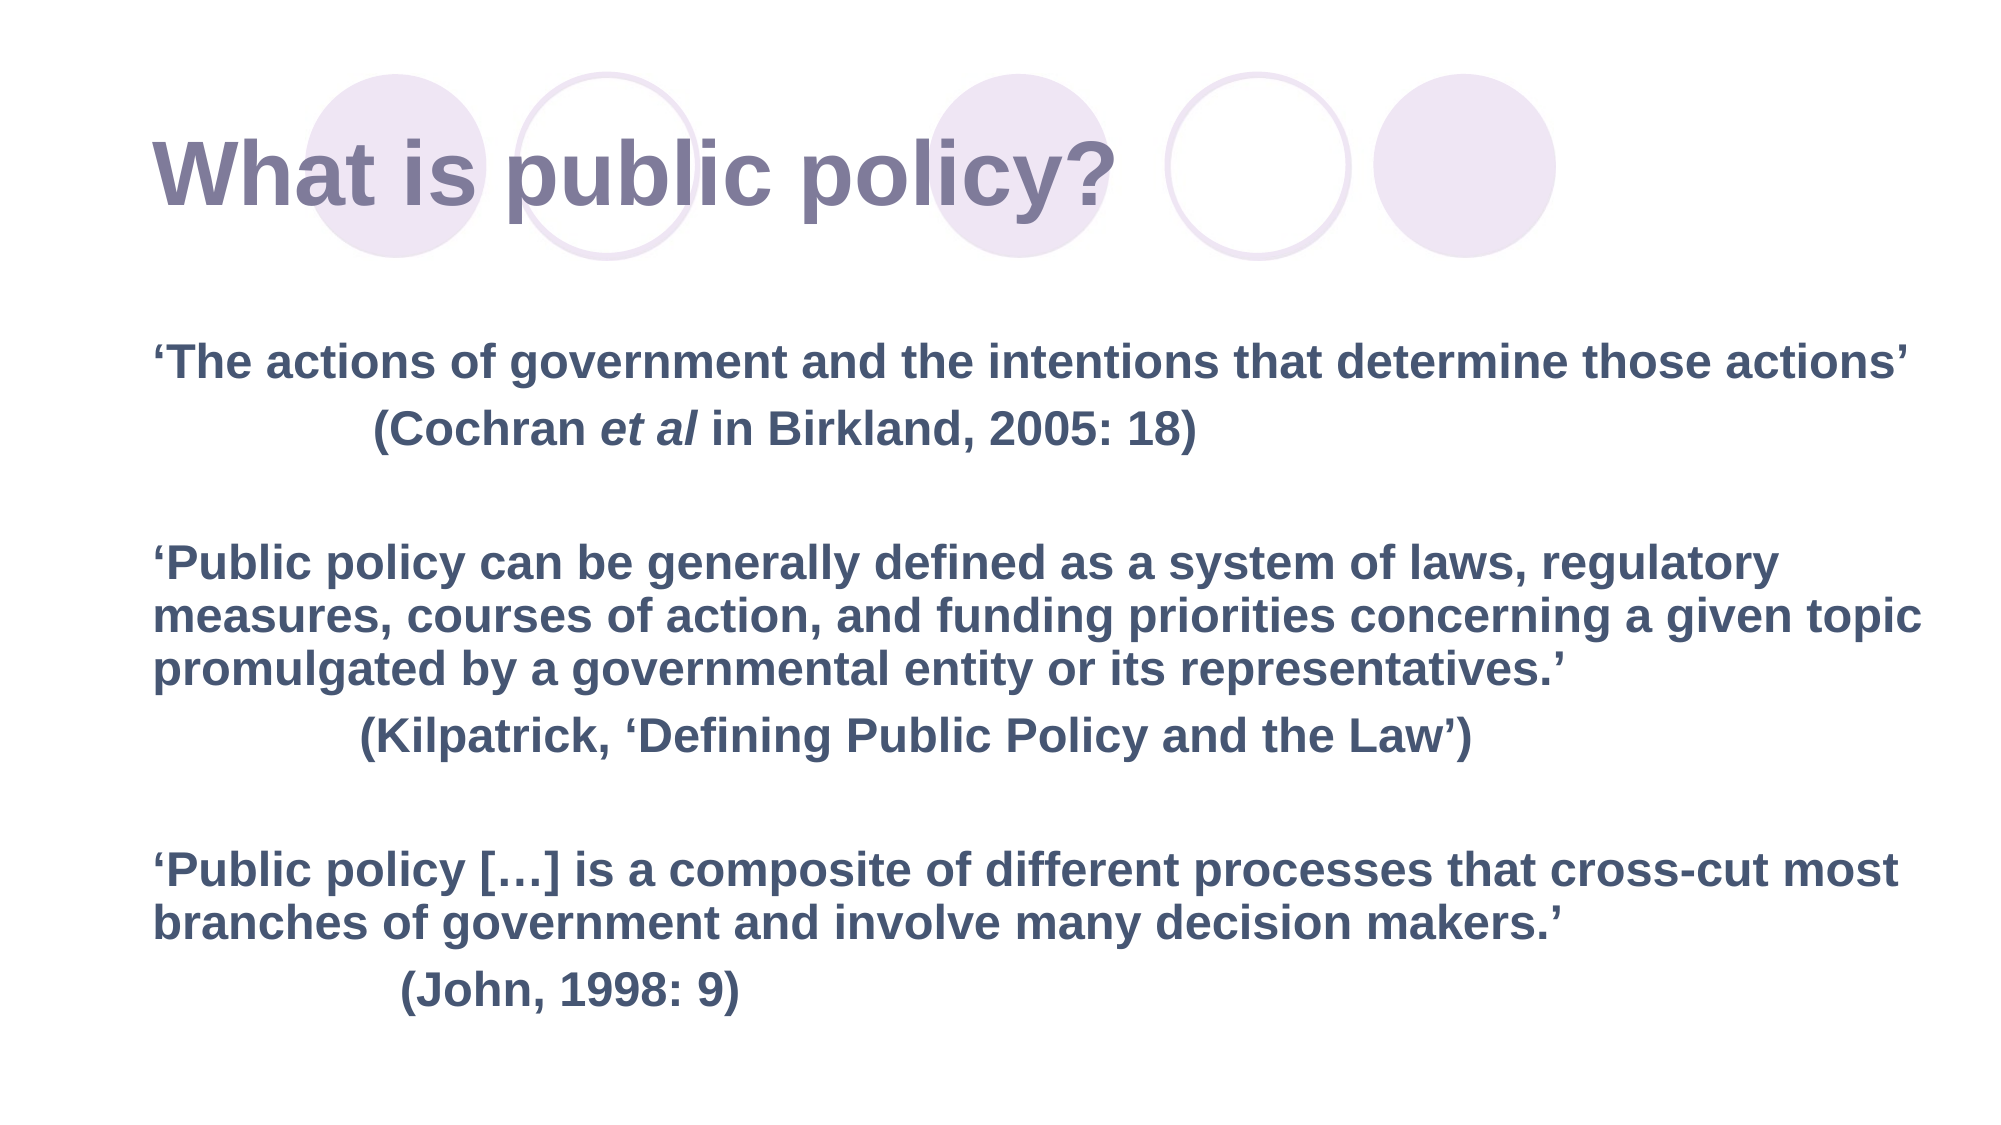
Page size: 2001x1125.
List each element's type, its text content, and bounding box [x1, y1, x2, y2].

title What is public policy? [137, 59, 1863, 278]
list ‘The actions of government and the intentions that determine those actions’ (Cochran et al in Birkland, 2005: 18) ‘Public policy can be generally defined as a system of laws, regulatory measures, courses of action, and funding priorities concerning a given topic promulgated by a governmental entity or its representatives.’ (Kilpatrick, ‘Defining Public Policy and the Law’) ‘Public policy […] is a composite of different processes that cross-cut most branches of government and involve many decision makers.’ (John, 1998: 9) [137, 277, 1955, 1066]
